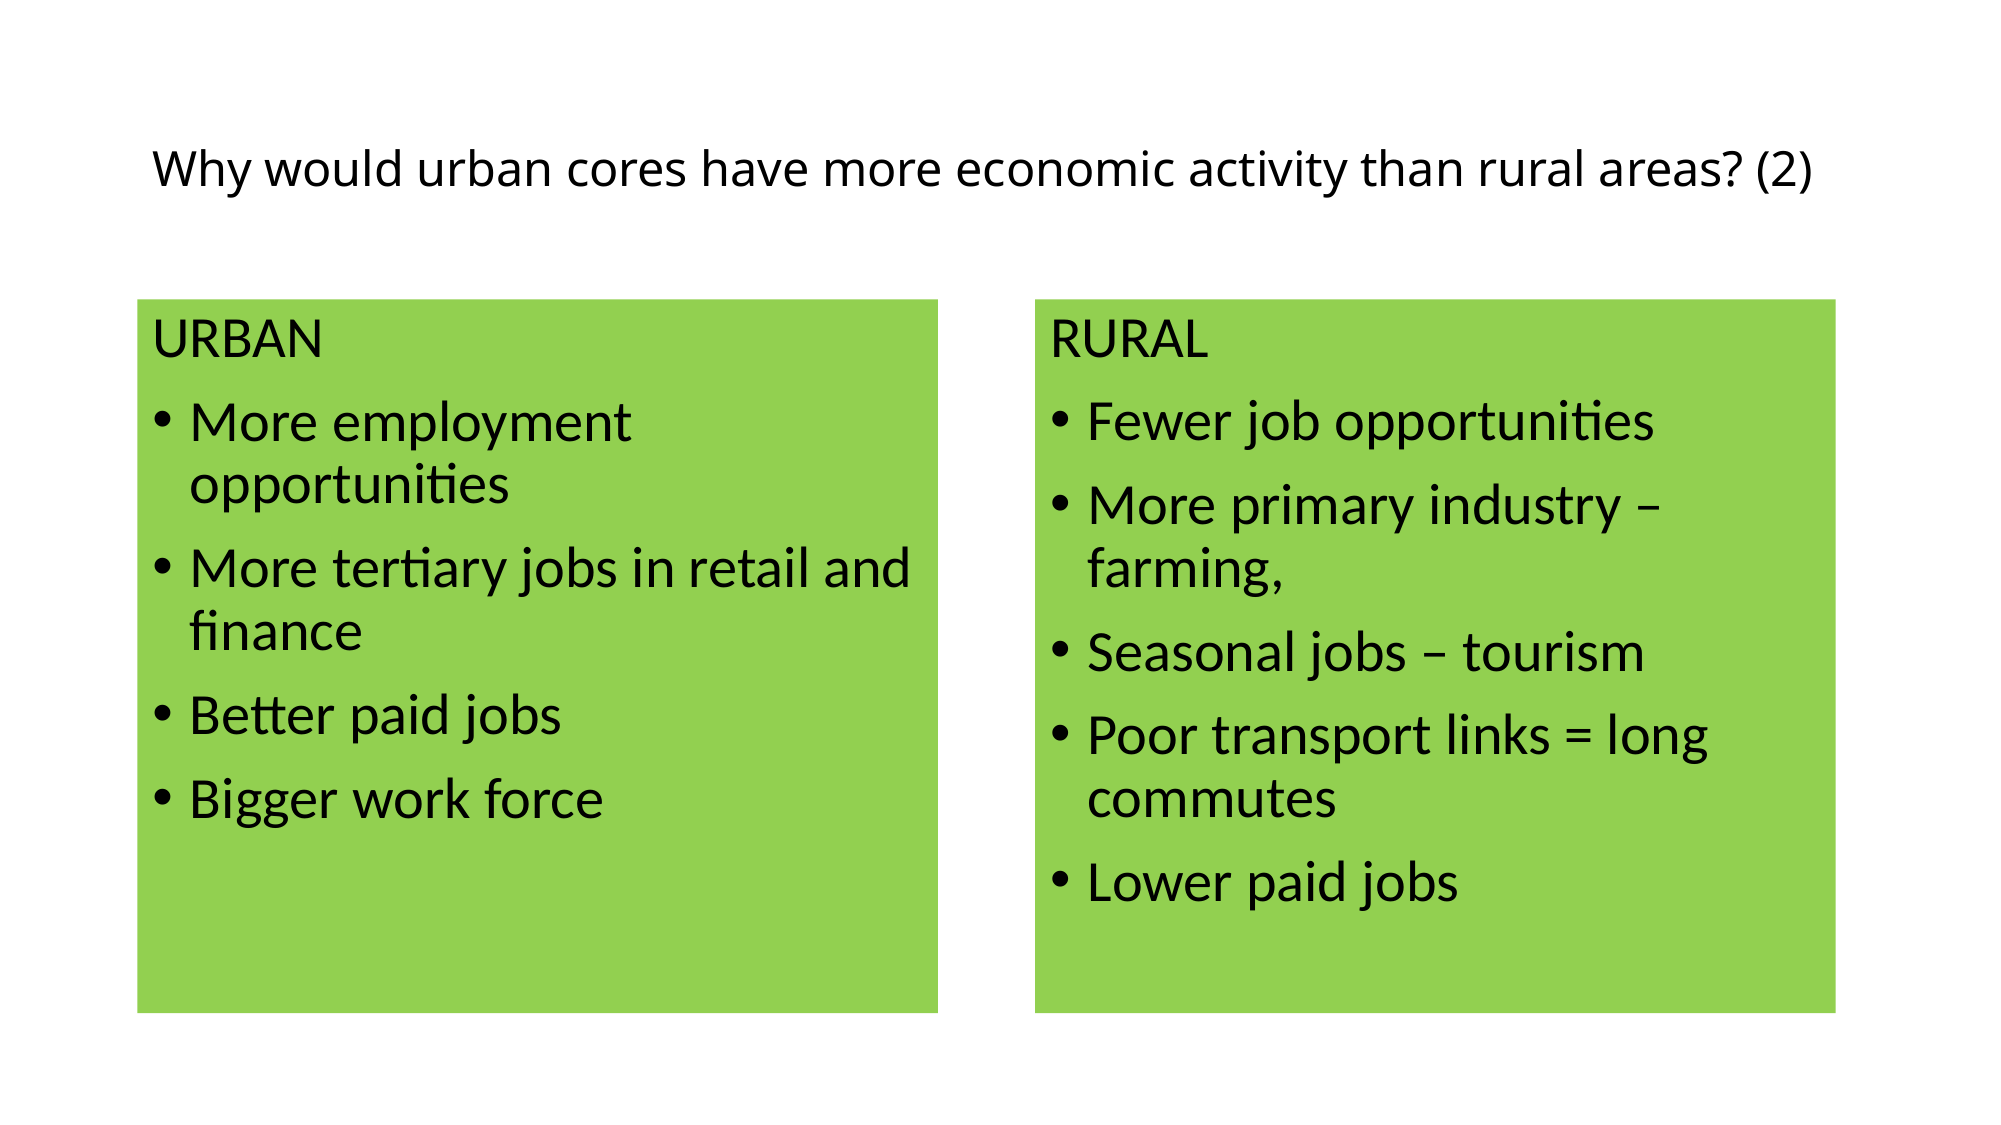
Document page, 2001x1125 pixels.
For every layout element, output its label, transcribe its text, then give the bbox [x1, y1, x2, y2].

text_box RURAL Fewer job opportunities More primary industry – farming, Seasonal jobs – tourism Poor transport links = long commutes Lower paid jobs [1035, 299, 1836, 1014]
title Why would urban cores have more economic activity than rural areas? (2) [137, 128, 1863, 273]
list URBAN More employment opportunities More tertiary jobs in retail and finance Better paid jobs Bigger work force [137, 299, 938, 1014]
